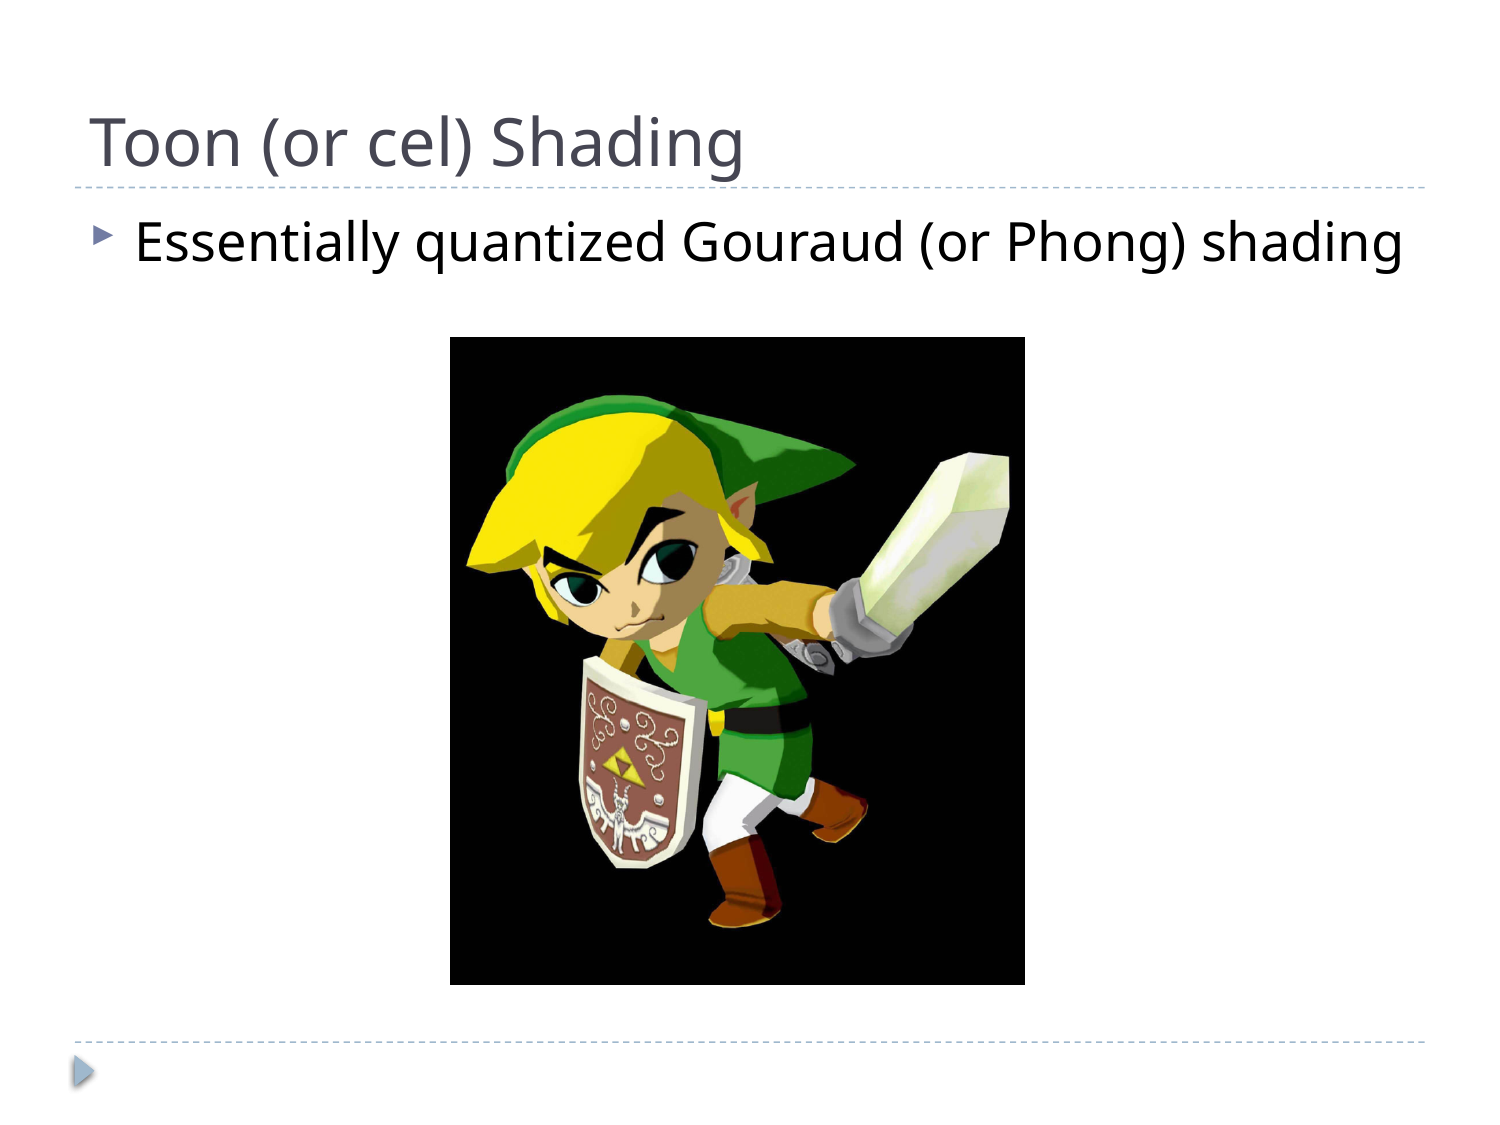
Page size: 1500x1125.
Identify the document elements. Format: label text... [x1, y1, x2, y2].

title Toon (or cel) Shading [75, 37, 1425, 188]
text_box Essentially quantized Gouraud (or Phong) shading [74, 199, 1425, 1010]
picture [449, 337, 1026, 985]
